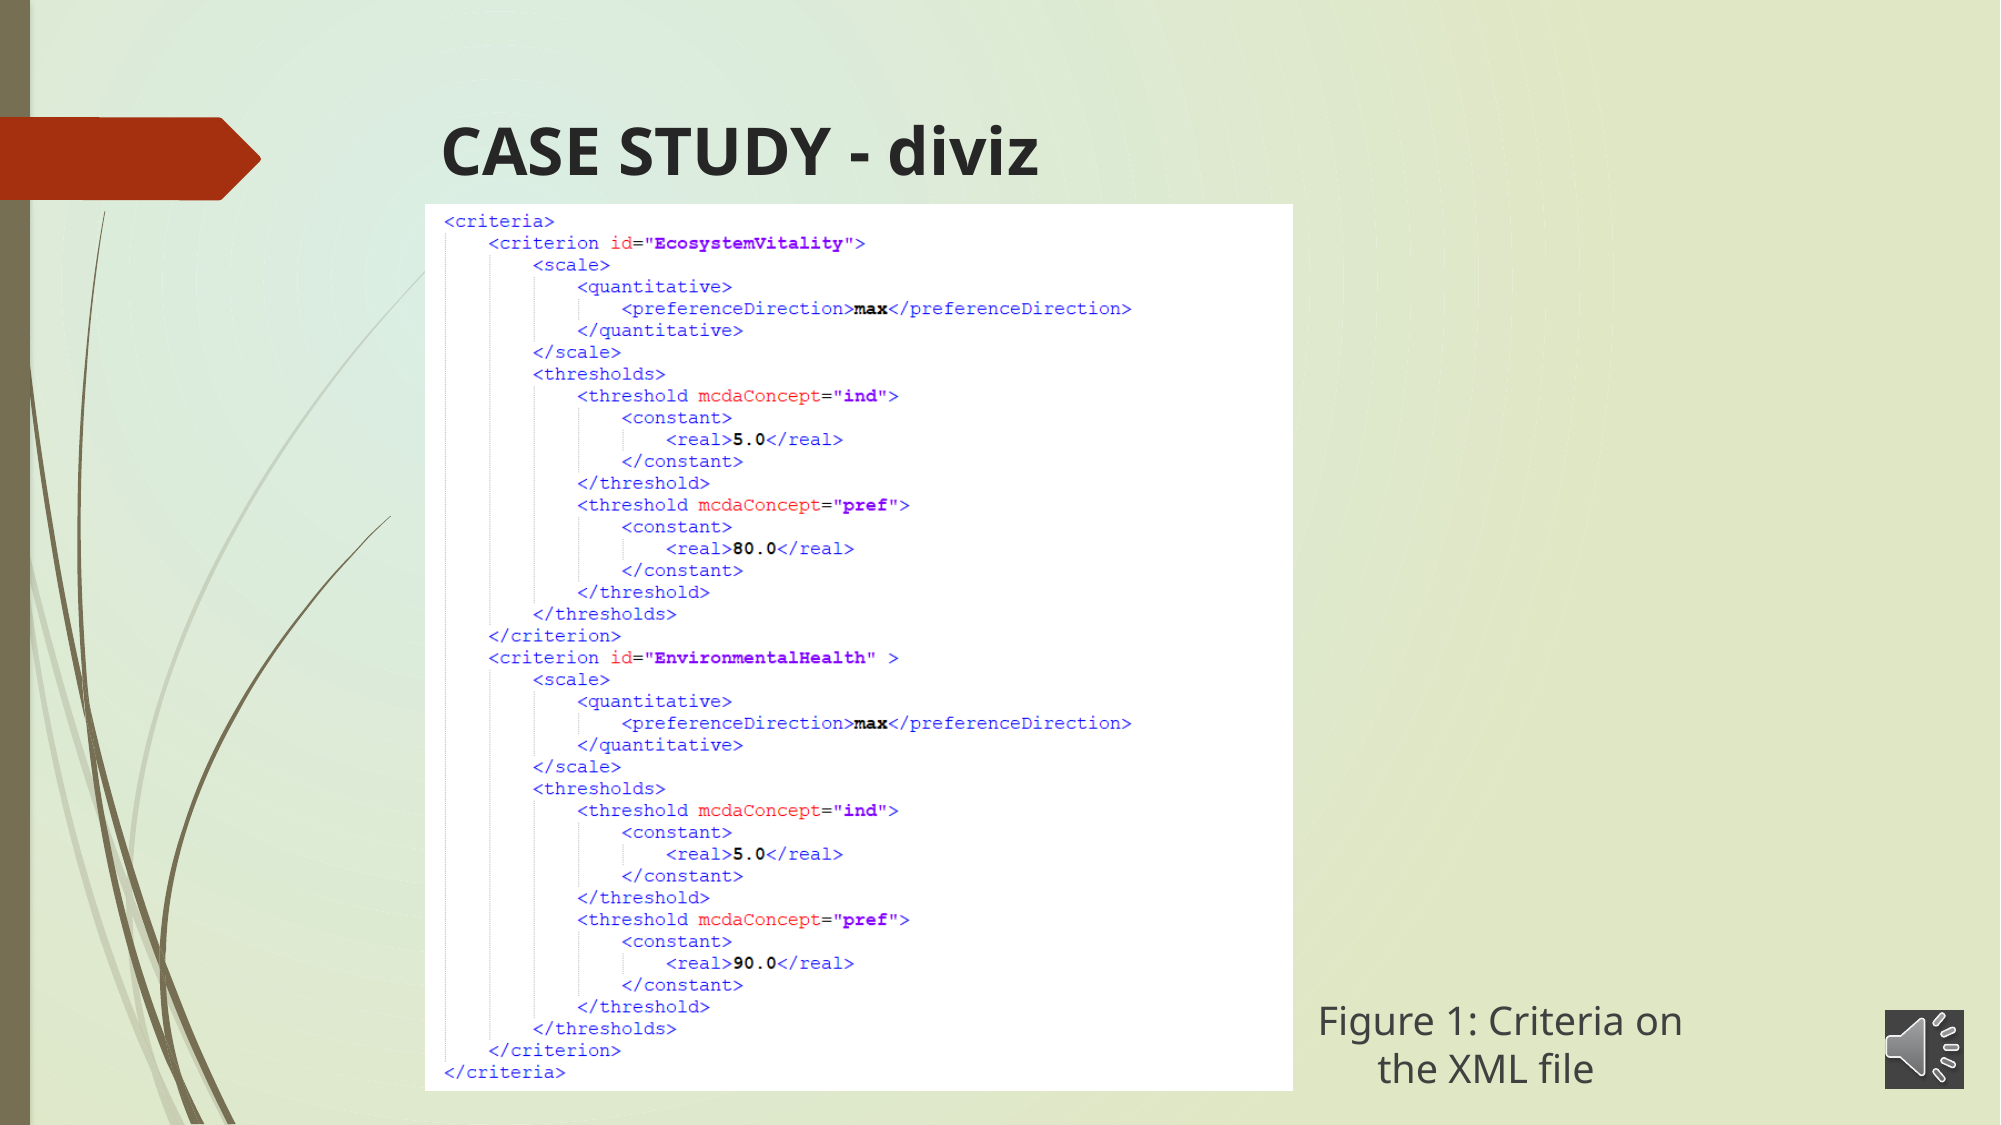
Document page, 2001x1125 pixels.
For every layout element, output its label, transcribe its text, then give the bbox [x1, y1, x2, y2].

picture [1884, 1009, 1965, 1090]
picture [425, 204, 1293, 1091]
text_box Figure 1: Criteria on the XML file [1289, 918, 1722, 1099]
title CASE STUDY - diviz [425, 102, 1888, 286]
